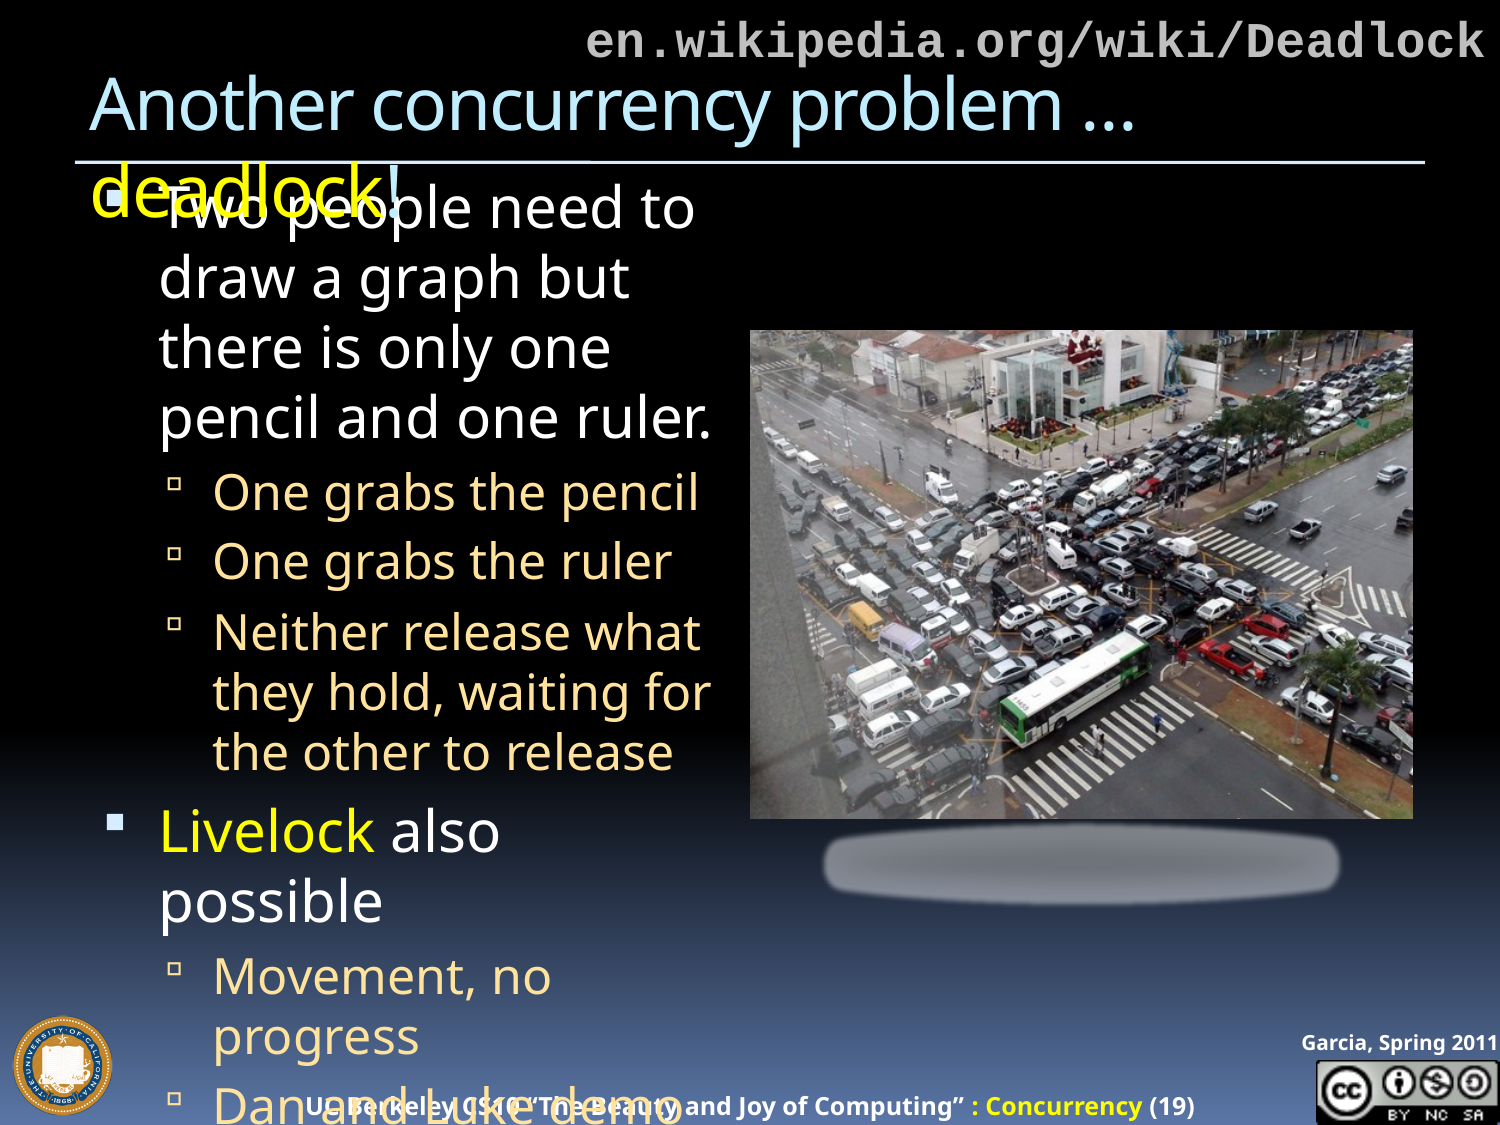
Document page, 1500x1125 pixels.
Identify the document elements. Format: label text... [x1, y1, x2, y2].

title Another concurrency problem … deadlock! [75, 50, 1425, 163]
picture [12, 1015, 113, 1116]
list Two people need to draw a graph but there is only one pencil and one ruler. One grabs the pencil One grabs the ruler Neither release what they hold, waiting for the other to release Livelock also possible Movement, no progress Dan and Luke demo [75, 163, 751, 1034]
text_box en.wikipedia.org/wiki/Deadlock [112, 0, 1500, 75]
picture [1316, 1060, 1500, 1125]
picture [749, 330, 1414, 820]
